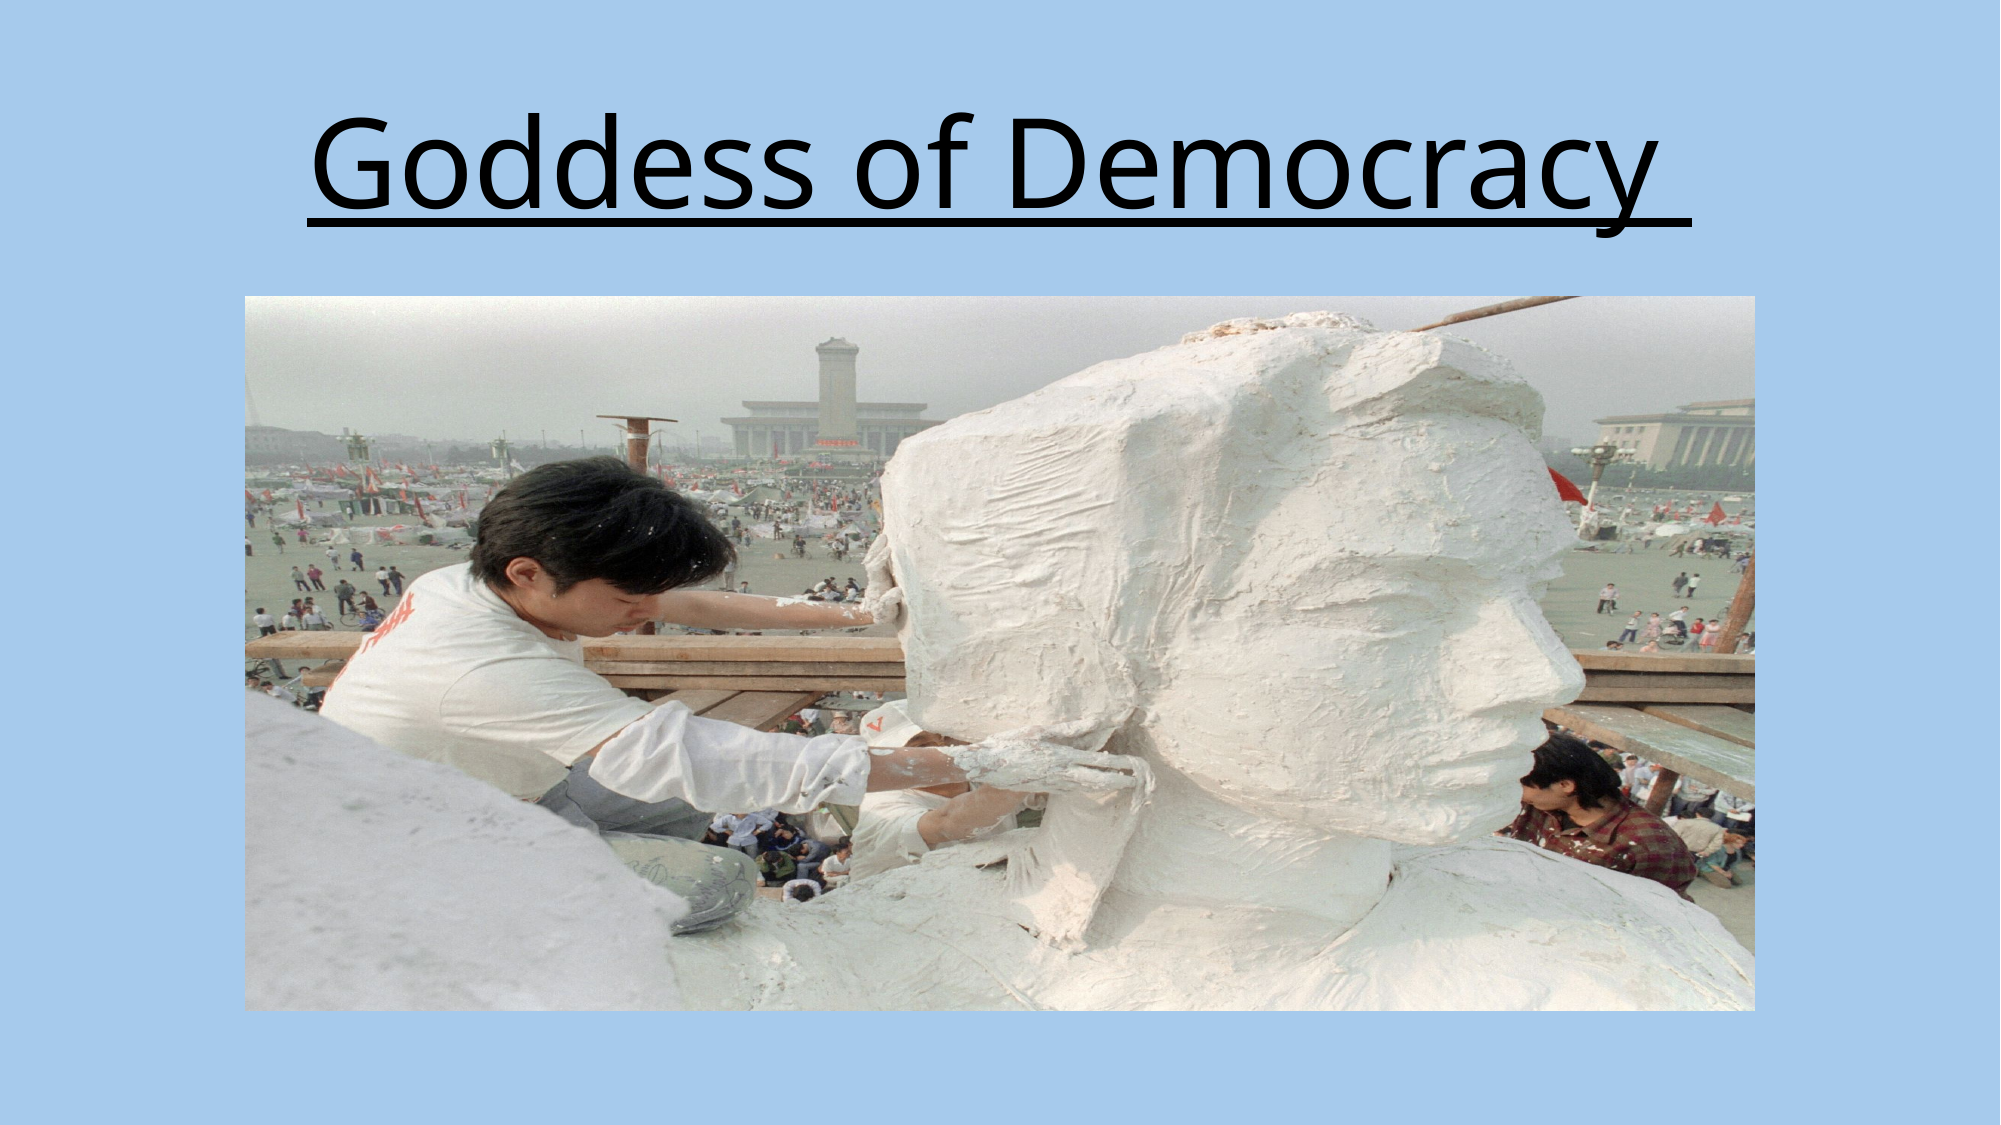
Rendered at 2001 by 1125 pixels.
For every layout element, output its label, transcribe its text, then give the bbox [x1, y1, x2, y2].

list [244, 296, 1756, 1012]
title Goddess of Democracy [137, 59, 1863, 278]
